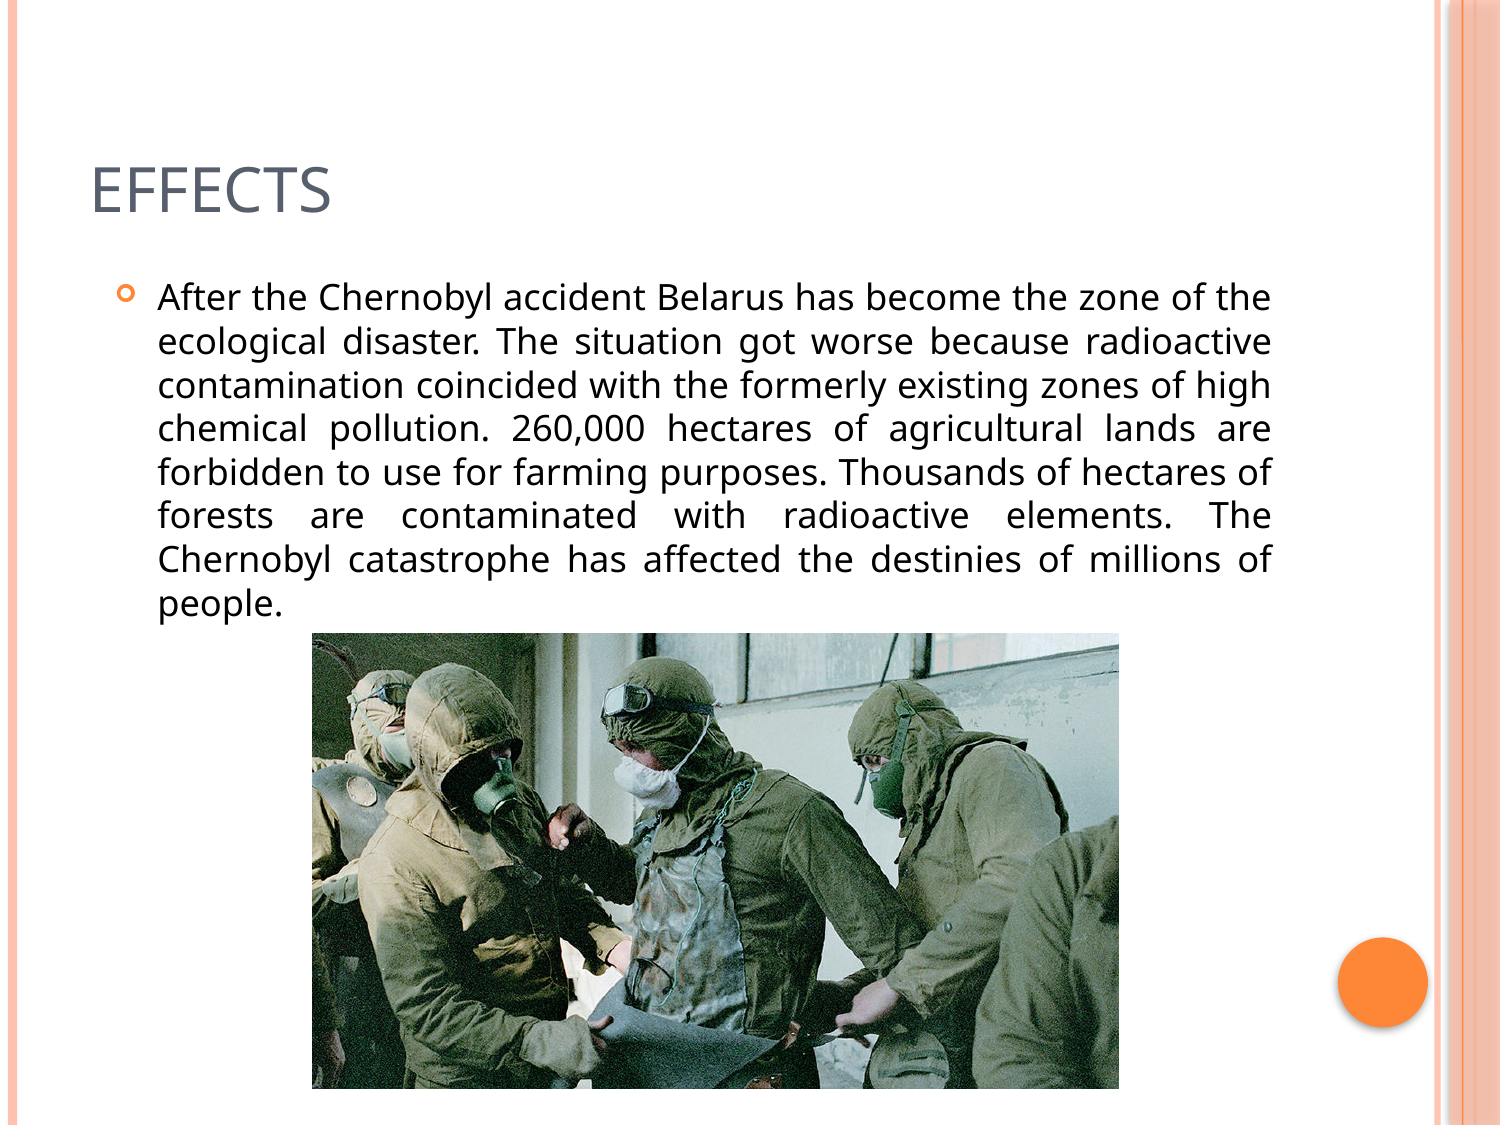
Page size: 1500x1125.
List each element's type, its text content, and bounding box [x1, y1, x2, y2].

list After the Chernobyl accident Belarus has become the zone of the ecological disaster. The situation got worse because radioactive contamination coincided with the formerly existing zones of high chemical pollution. 260,000 hectares of agricultural lands are forbidden to use for farming purposes. Thousands of hectares of forests are contaminated with radioactive elements. The Chernobyl catastrophe has affected the destinies of millions of people. [100, 267, 1288, 634]
title Effects [75, 45, 1300, 233]
picture [312, 632, 1120, 1089]
